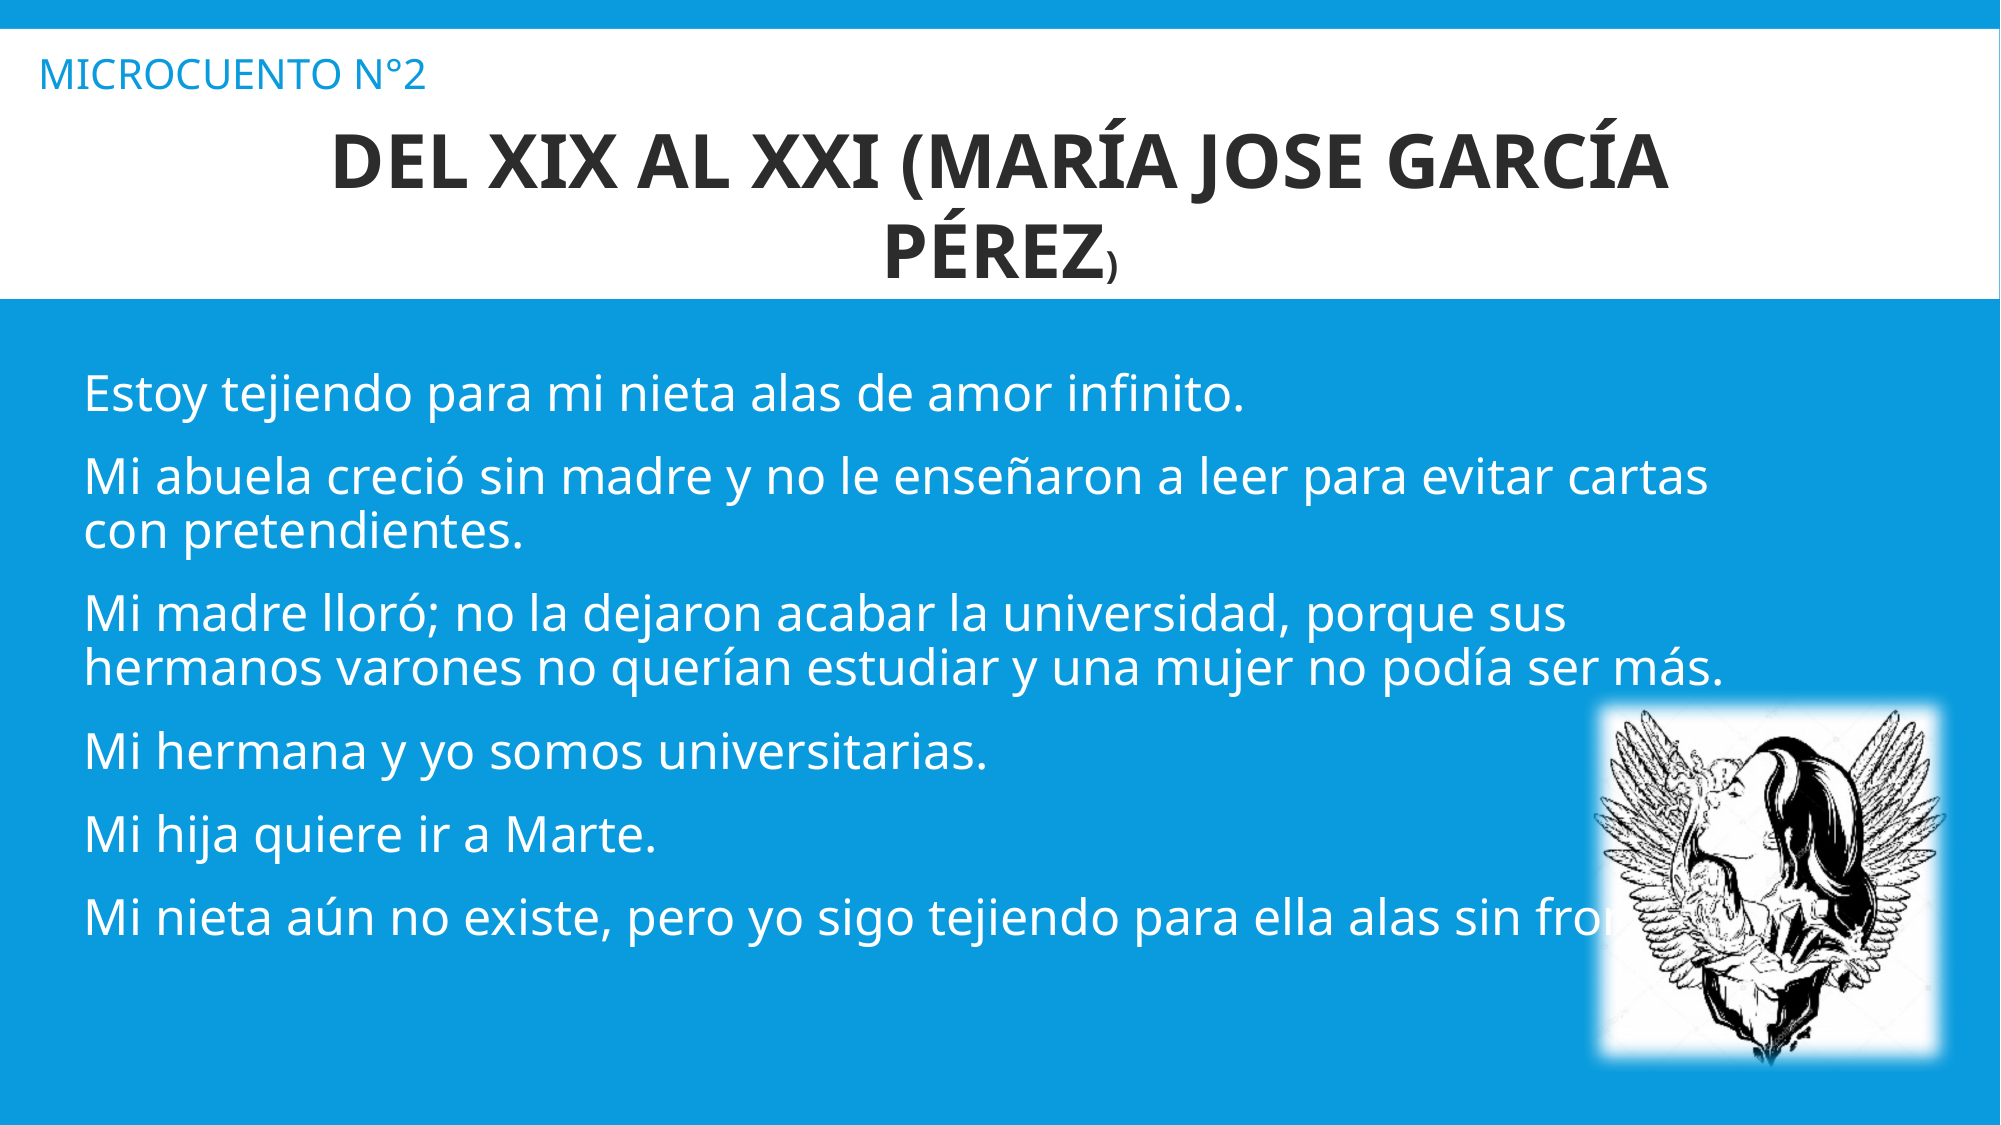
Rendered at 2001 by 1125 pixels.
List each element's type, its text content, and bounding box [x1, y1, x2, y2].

list Estoy tejiendo para mi nieta alas de amor infinito. Mi abuela creció sin madre y no le enseñaron a leer para evitar cartas con pretendientes. Mi madre lloró; no la dejaron acabar la universidad, porque sus hermanos varones no querían estudiar y una mujer no podía ser más. Mi hermana y yo somos universitarias. Mi hija quiere ir a Marte. Mi nieta aún no existe, pero yo sigo tejiendo para ella alas sin fronteras. [68, 361, 1794, 1075]
title MICROCUENTO N°2 [23, 48, 849, 107]
text_box DEL XIX AL XXI (MARÍA JOSE GARCÍA PÉREZ) [244, 106, 1756, 301]
picture [1581, 693, 1952, 1070]
